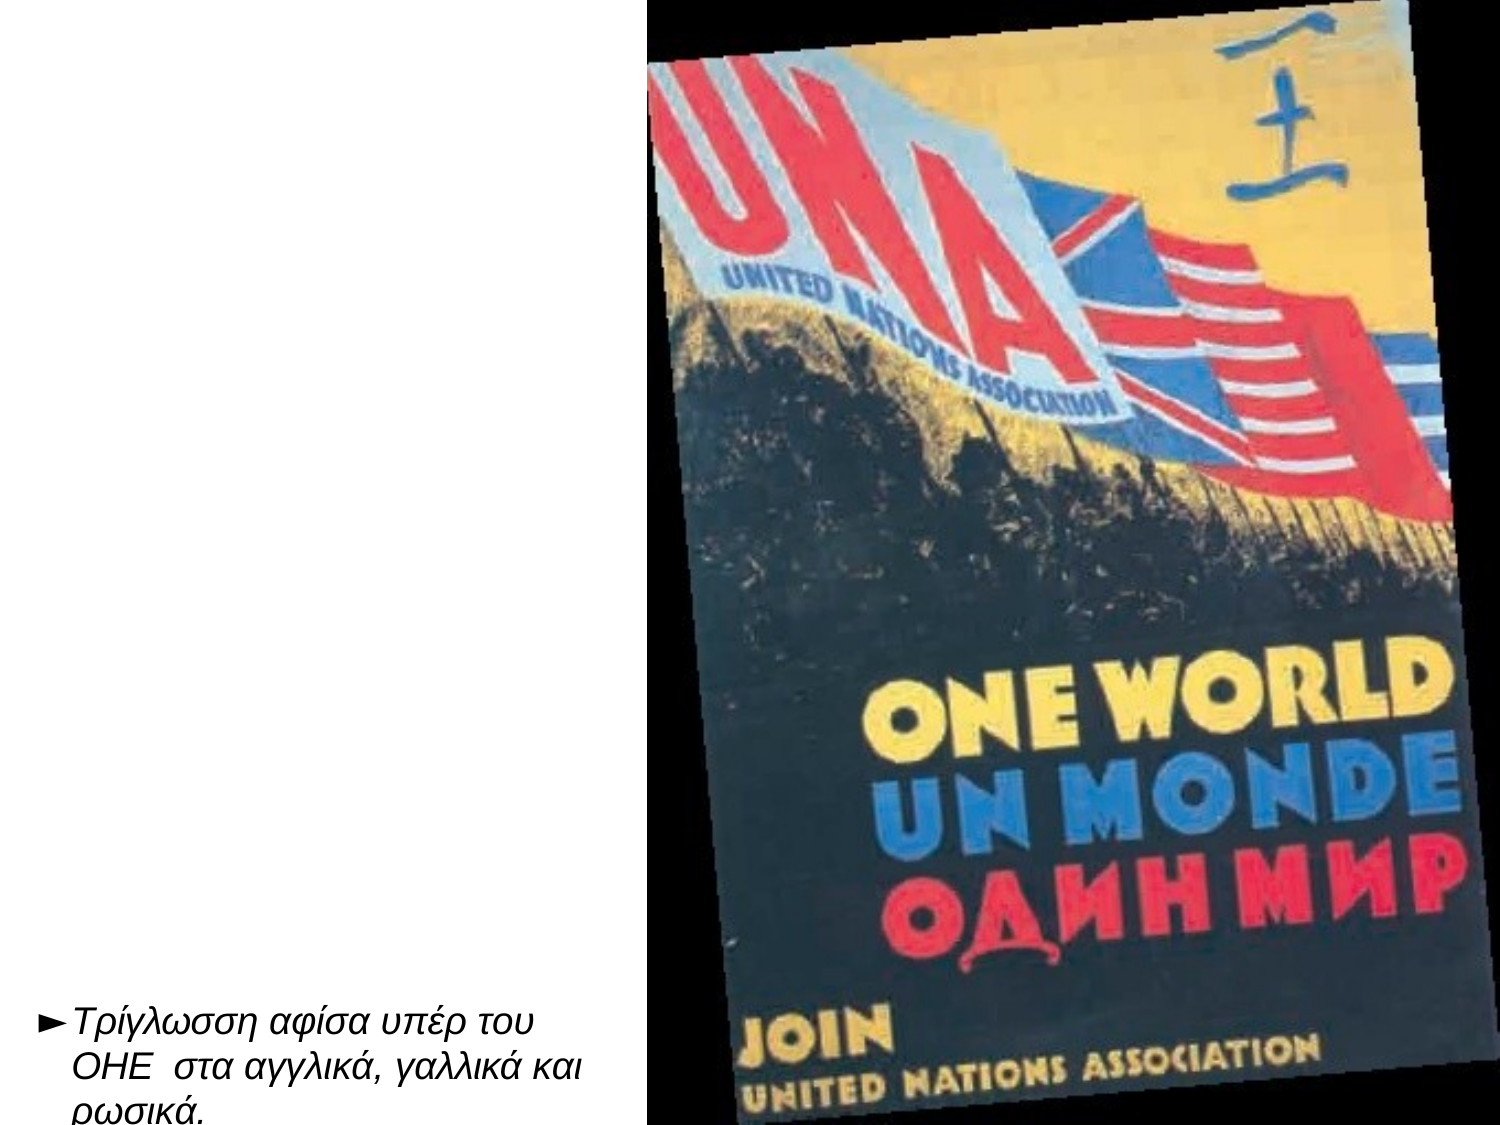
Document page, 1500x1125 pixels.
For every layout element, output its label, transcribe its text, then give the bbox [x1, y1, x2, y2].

picture [647, 0, 1500, 1125]
text_box Τρίγλωσση αφίσα υπέρ του ΟΗΕ στα αγγλικά, γαλλικά και ρωσικά. [38, 992, 608, 1125]
